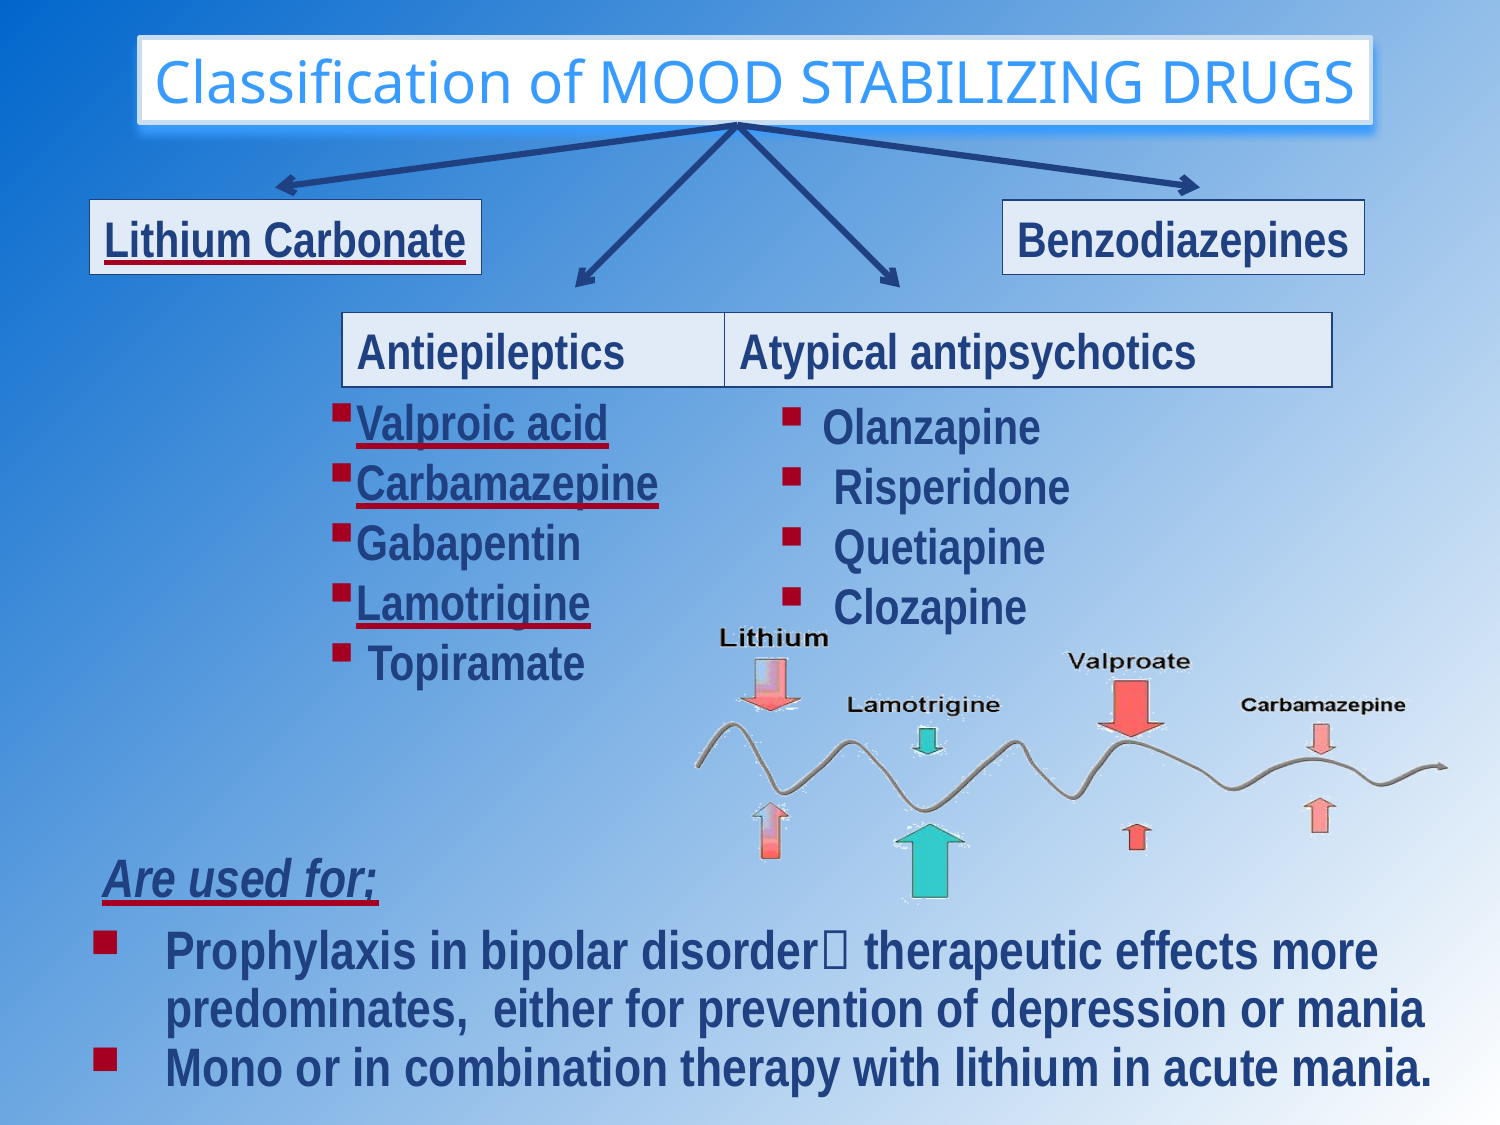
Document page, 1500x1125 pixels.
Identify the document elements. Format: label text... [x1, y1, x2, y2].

text_box Benzodiazepines [1002, 199, 1365, 275]
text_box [901, 124, 1201, 188]
text_box Lithium Carbonate [89, 199, 482, 275]
text_box Atypical antipsychotics [724, 312, 1332, 388]
picture [674, 612, 1476, 913]
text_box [274, 124, 573, 188]
text_box Are used for; [87, 835, 670, 916]
text_box Prophylaxis in bipolar disorder therapeutic effects more predominates, either for prevention of depression or mania Mono or in combination therapy with lithium in acute mania. [74, 914, 1500, 1125]
text_box Olanzapine Risperidone Quetiapine Clozapine [762, 387, 1463, 610]
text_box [574, 124, 901, 288]
text_box Antiepileptics [341, 312, 724, 388]
text_box Classification of MOOD STABILIZING DRUGS [139, 37, 1372, 123]
text_box Valproic acid Carbamazepine Gabapentin Lamotrigine Topiramate [312, 323, 762, 694]
